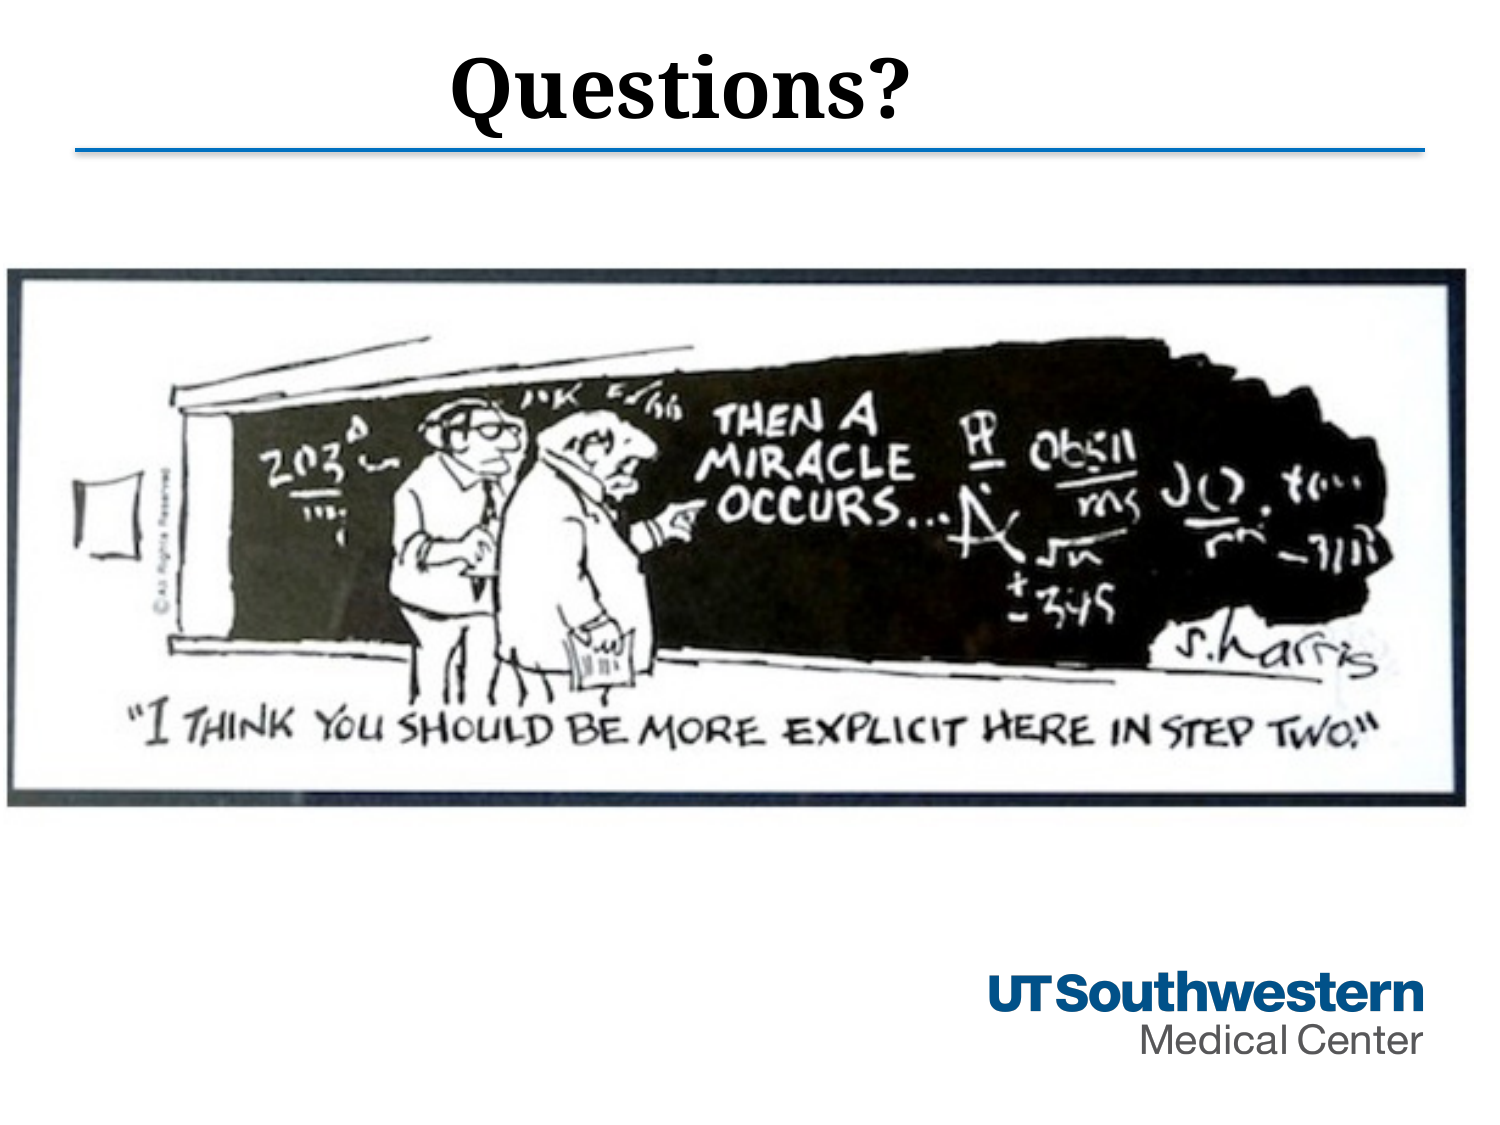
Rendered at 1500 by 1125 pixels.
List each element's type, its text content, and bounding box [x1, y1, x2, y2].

picture [962, 949, 1450, 1084]
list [3, 262, 1474, 828]
title Questions? [74, 24, 1288, 143]
